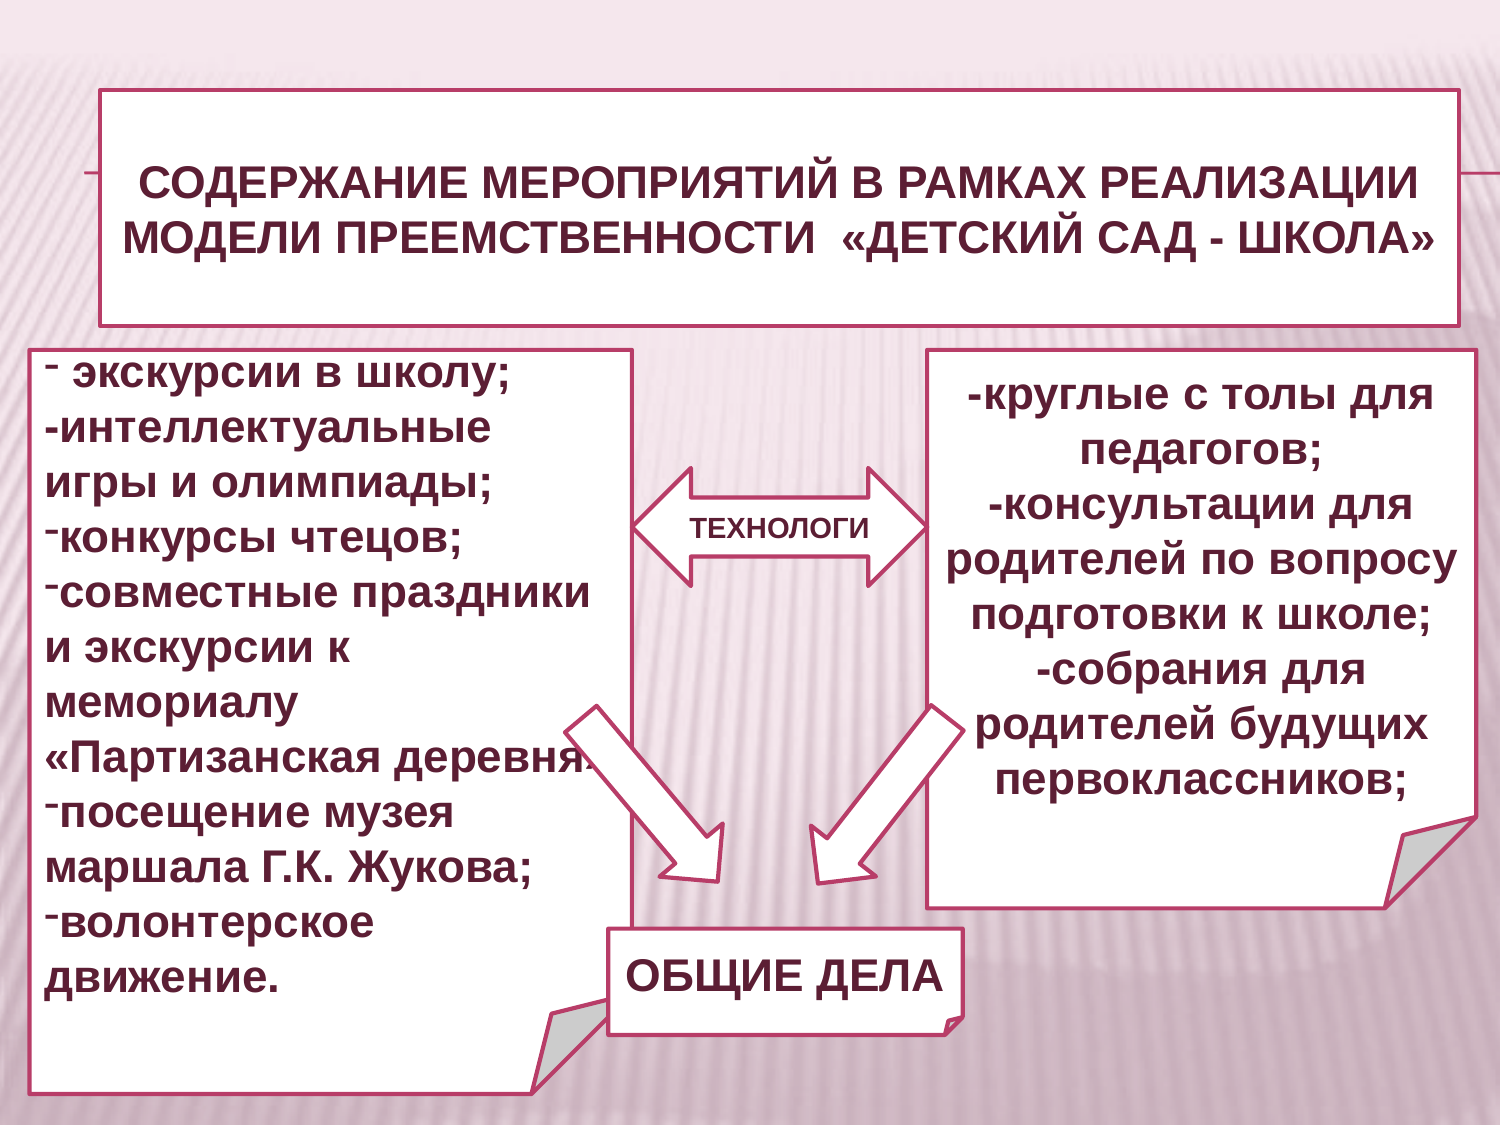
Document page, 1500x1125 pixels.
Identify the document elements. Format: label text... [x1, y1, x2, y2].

text_box [808, 703, 966, 886]
text_box Общие дела [606, 926, 965, 1038]
text_box -круглые с толы для педагогов; -консультации для родителей по вопросу подготовки к школе; -собрания для родителей будущих первоклассников; [925, 347, 1479, 911]
text_box [562, 703, 725, 884]
text_box экскурсии в школу; -интеллектуальные игры и олимпиады; конкурсы чтецов; совместные праздники и экскурсии к мемориалу «Партизанская деревня» посещение музея маршала Г.К. Жукова; волонтерское движение. [27, 347, 634, 1097]
text_box технологи [629, 466, 930, 588]
text_box Содержание мероприятий в рамках реализации модели Преемственности «детский сад - школа» [98, 88, 1461, 328]
